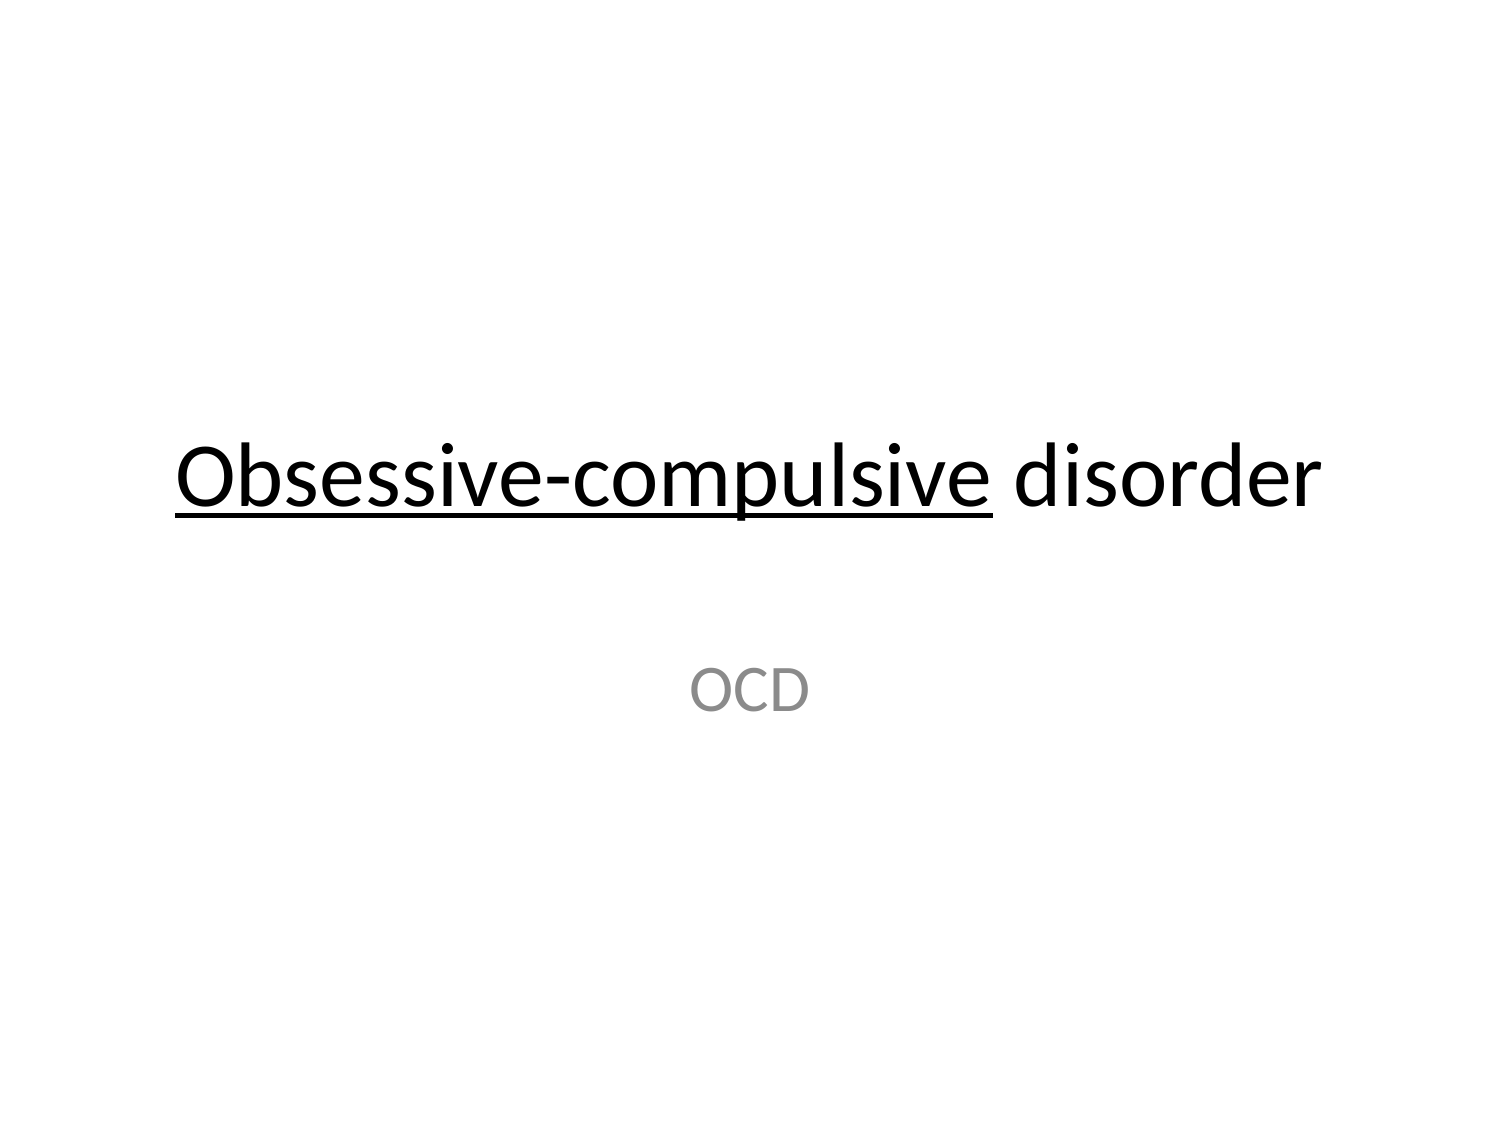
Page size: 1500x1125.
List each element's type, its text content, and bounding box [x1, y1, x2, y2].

title Obsessive-compulsive disorder [112, 349, 1388, 591]
subtitle OCD [225, 637, 1275, 925]
